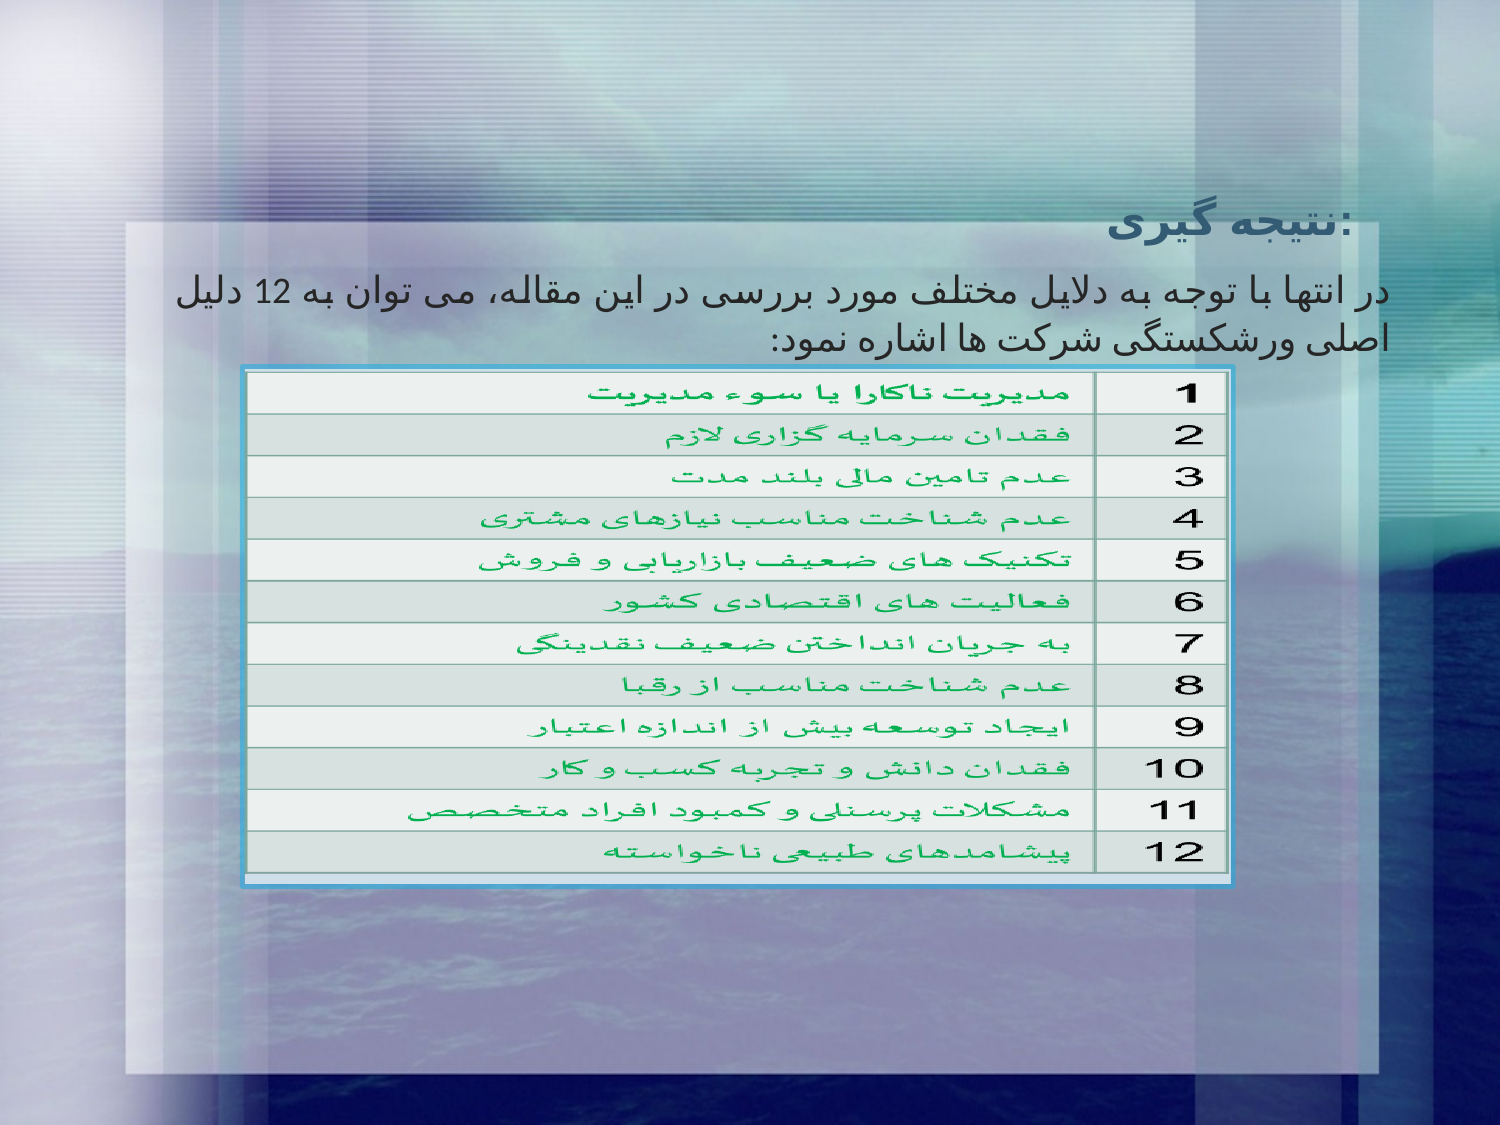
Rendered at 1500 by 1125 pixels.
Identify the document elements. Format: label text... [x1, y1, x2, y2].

text_box در انتها با توجه به دلایل مختلف مورد بررسی در این مقاله، می توان به 12 دلیل اصلی ورشکستگی شرکت ها اشاره نمود: [161, 257, 1403, 366]
title نتیجه گیری: [145, 174, 1360, 315]
picture [0, 0, 1500, 1125]
